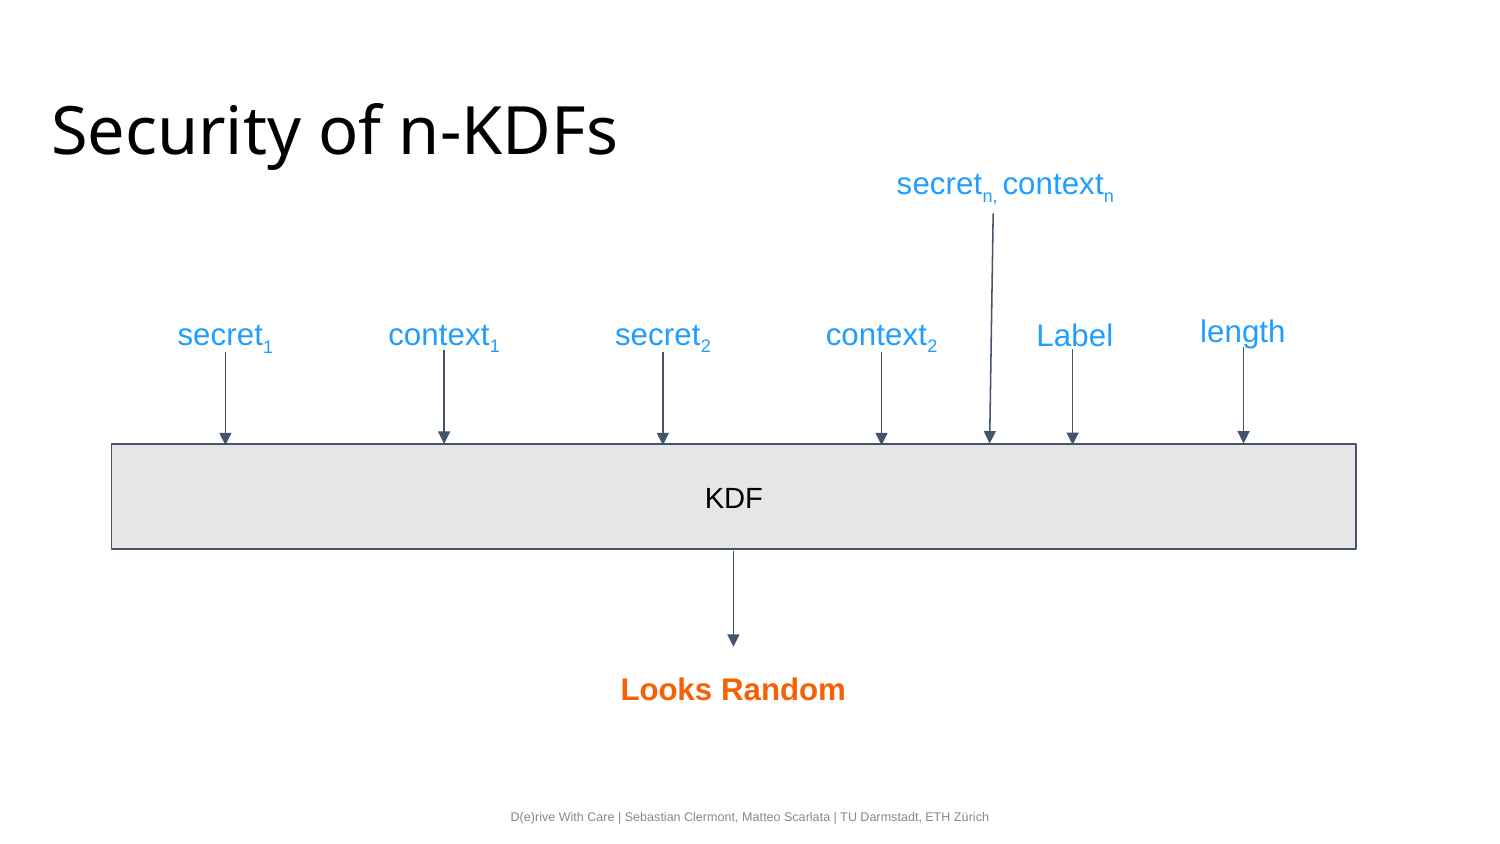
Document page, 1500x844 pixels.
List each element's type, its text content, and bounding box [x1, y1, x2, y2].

title Security of n-KDFs [51, 72, 1449, 167]
text_box KDF [111, 443, 1357, 550]
text_box [381, 777, 1382, 844]
text_box Looks Random [509, 653, 958, 722]
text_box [557, 299, 768, 446]
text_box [1165, 280, 1321, 444]
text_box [339, 297, 549, 445]
text_box secretn, contextn [873, 149, 1138, 199]
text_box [120, 296, 331, 446]
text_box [989, 213, 994, 295]
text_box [776, 296, 987, 446]
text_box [995, 280, 1155, 446]
